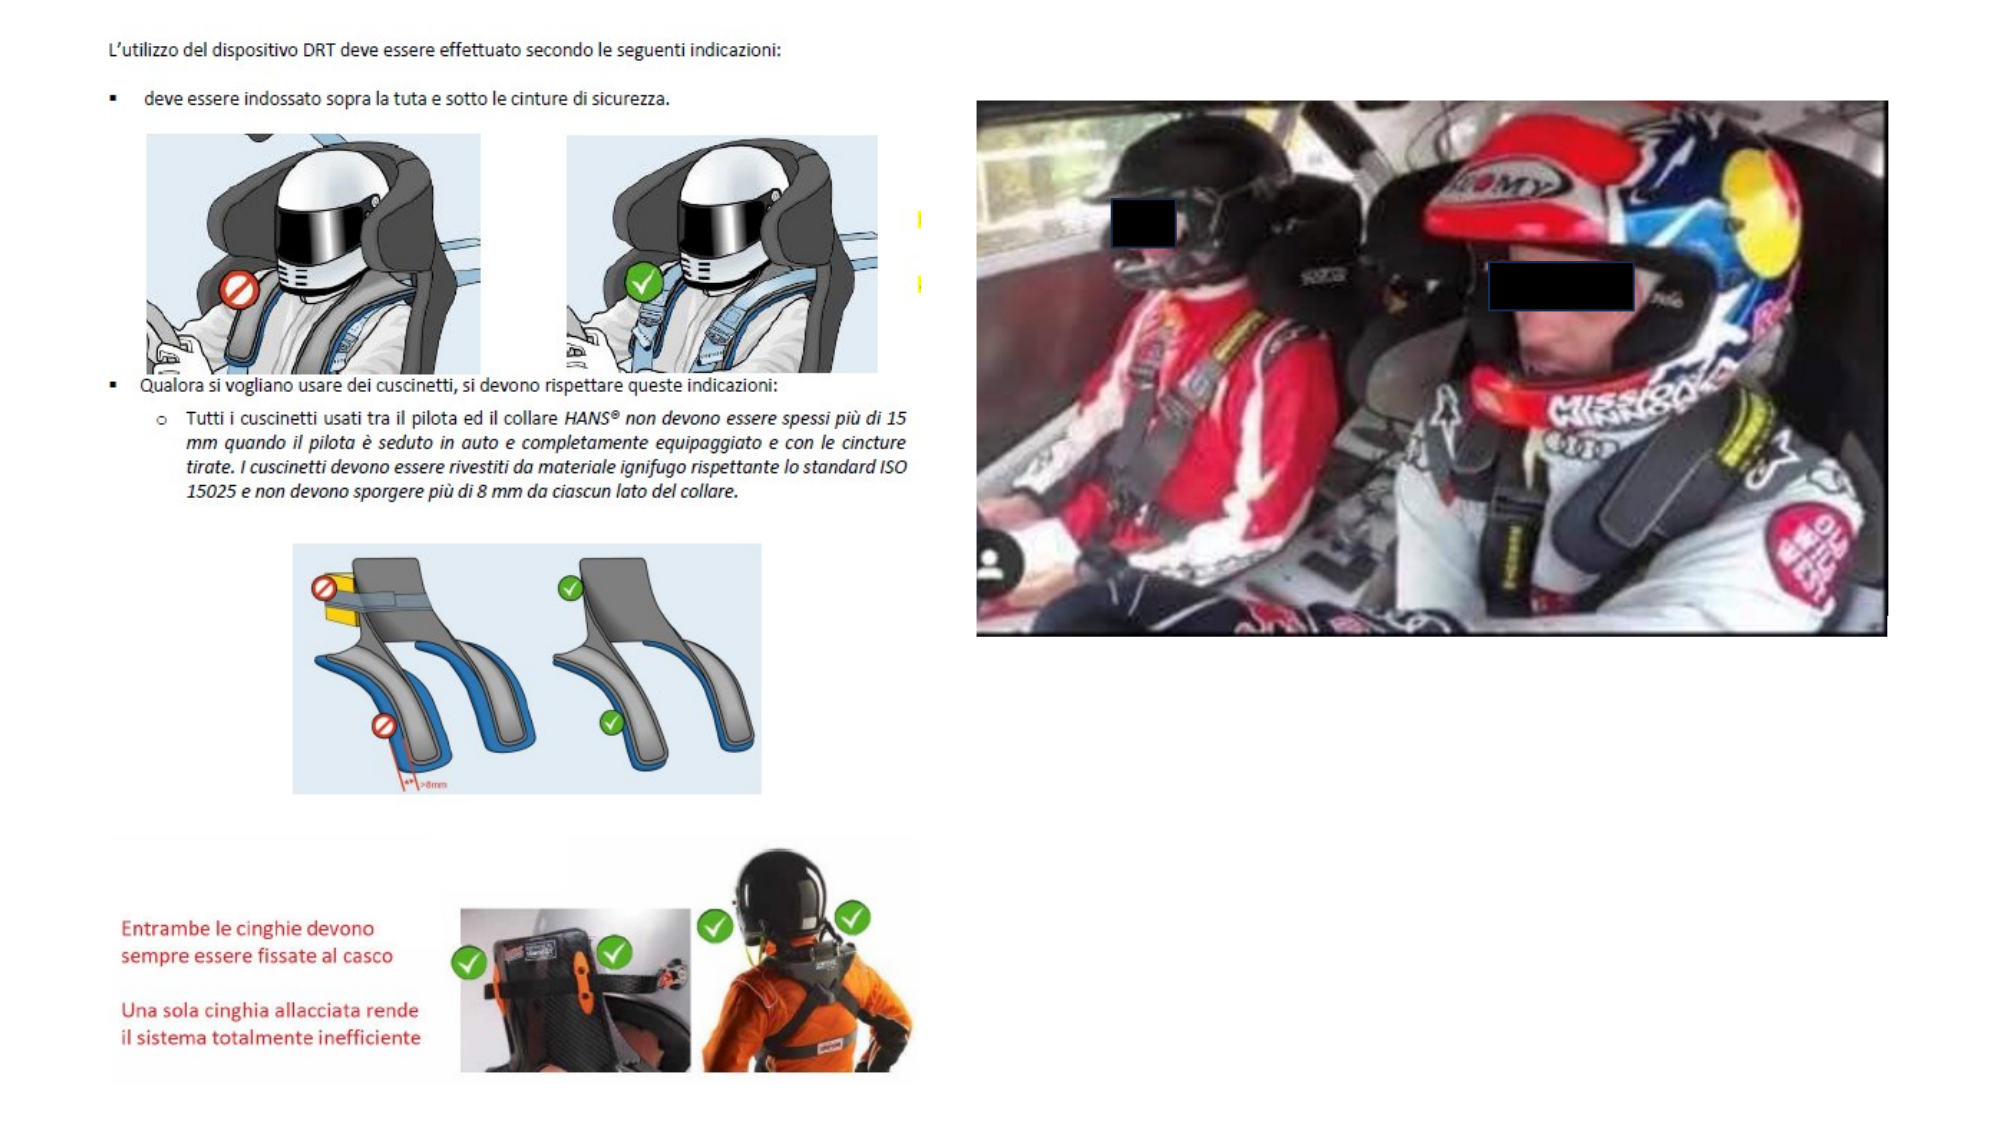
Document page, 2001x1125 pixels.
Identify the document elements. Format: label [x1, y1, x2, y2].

picture [98, 25, 921, 1097]
picture [963, 89, 1902, 642]
